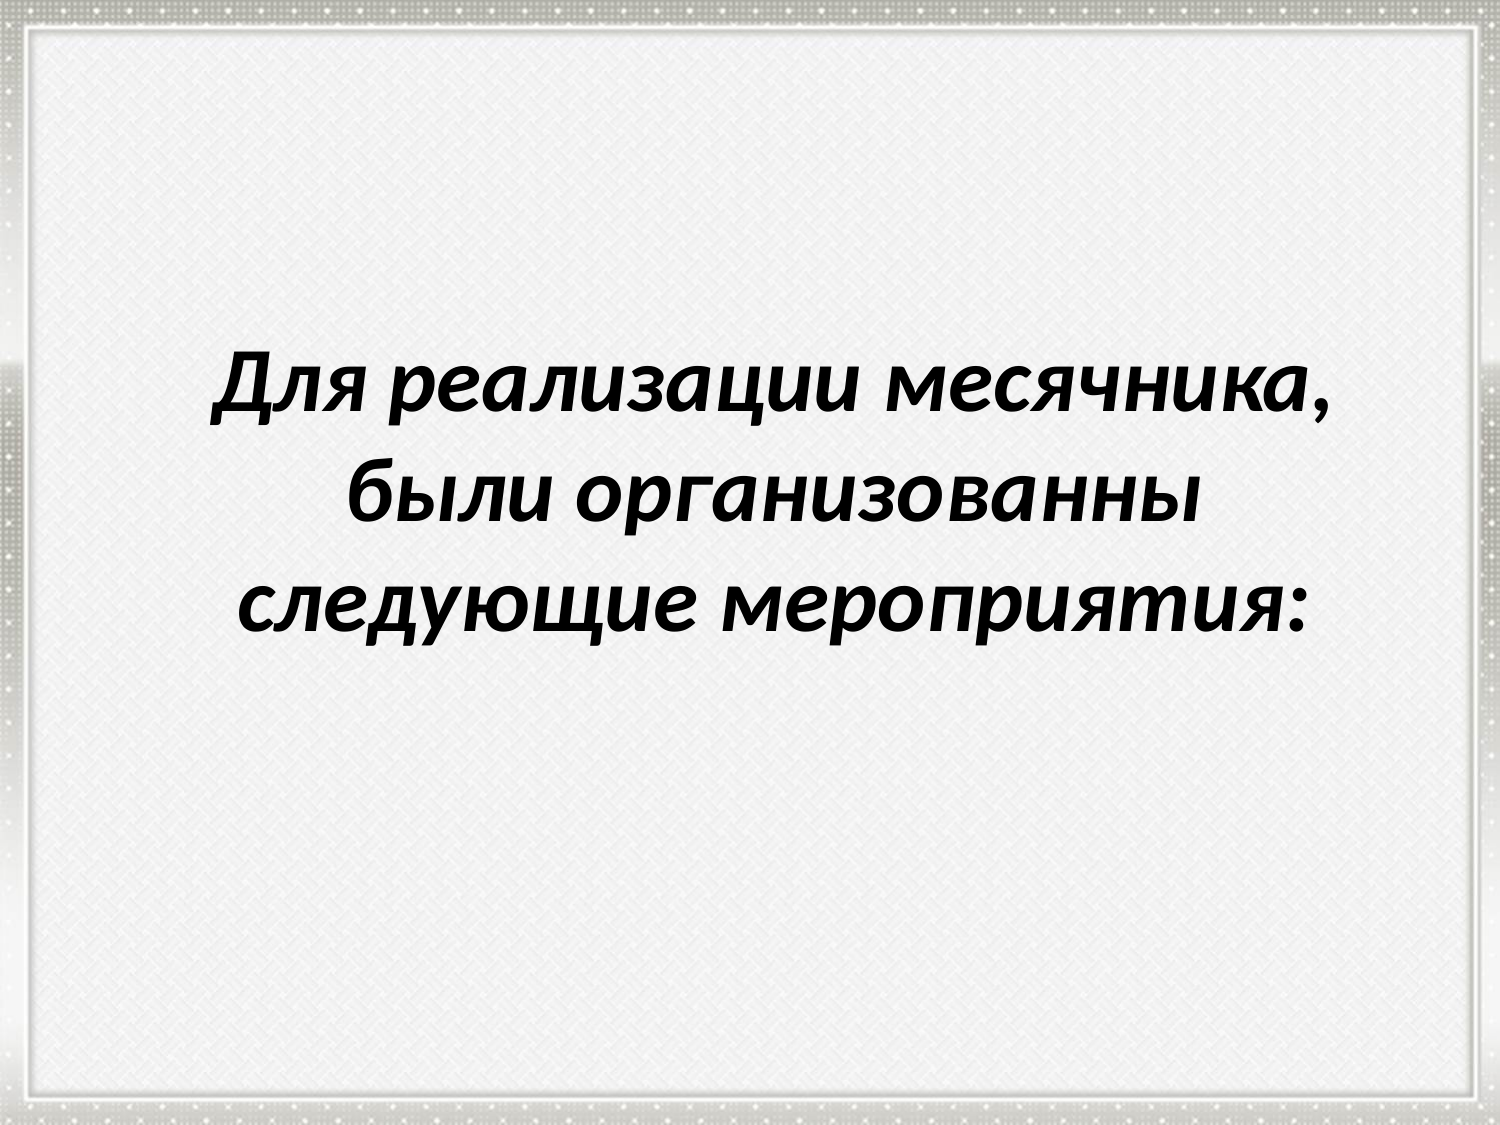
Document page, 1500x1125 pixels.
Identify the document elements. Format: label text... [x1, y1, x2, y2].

picture [0, 0, 1500, 1125]
title Для реализации месячника, были организованны следующие мероприятия: [100, 184, 1449, 785]
